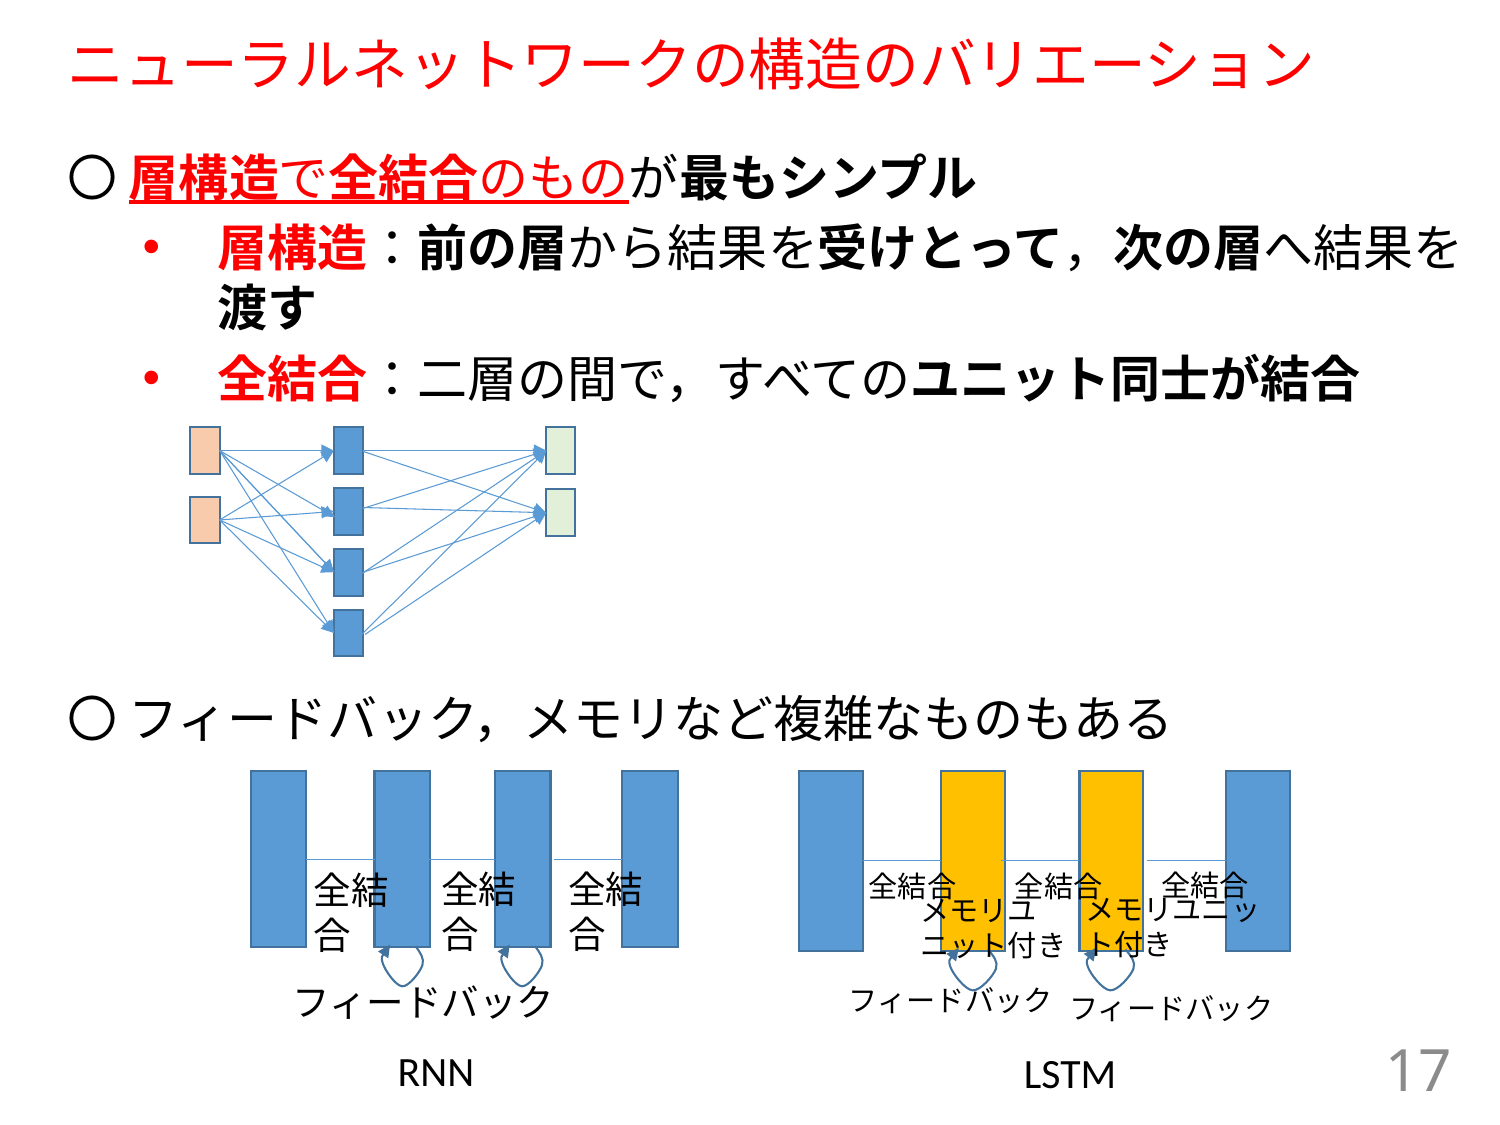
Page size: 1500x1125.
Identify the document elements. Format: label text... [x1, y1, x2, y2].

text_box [798, 770, 1295, 1034]
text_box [250, 770, 678, 1032]
text_box LSTM [1009, 1039, 1151, 1105]
slide_number 17 [1151, 1042, 1467, 1103]
list 〇 層構造で全結合のものが最もシンプル 層構造：前の層から結果を受けとって，次の層へ結果を渡す 全結合：二層の間で，すべてのユニット同士が結合 〇 フィードバック，メモリなど複雑なものもある [52, 138, 1493, 1014]
title ニューラルネットワークの構造のバリエーション [52, 28, 1441, 106]
text_box RNN [383, 1036, 490, 1102]
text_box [190, 427, 576, 657]
